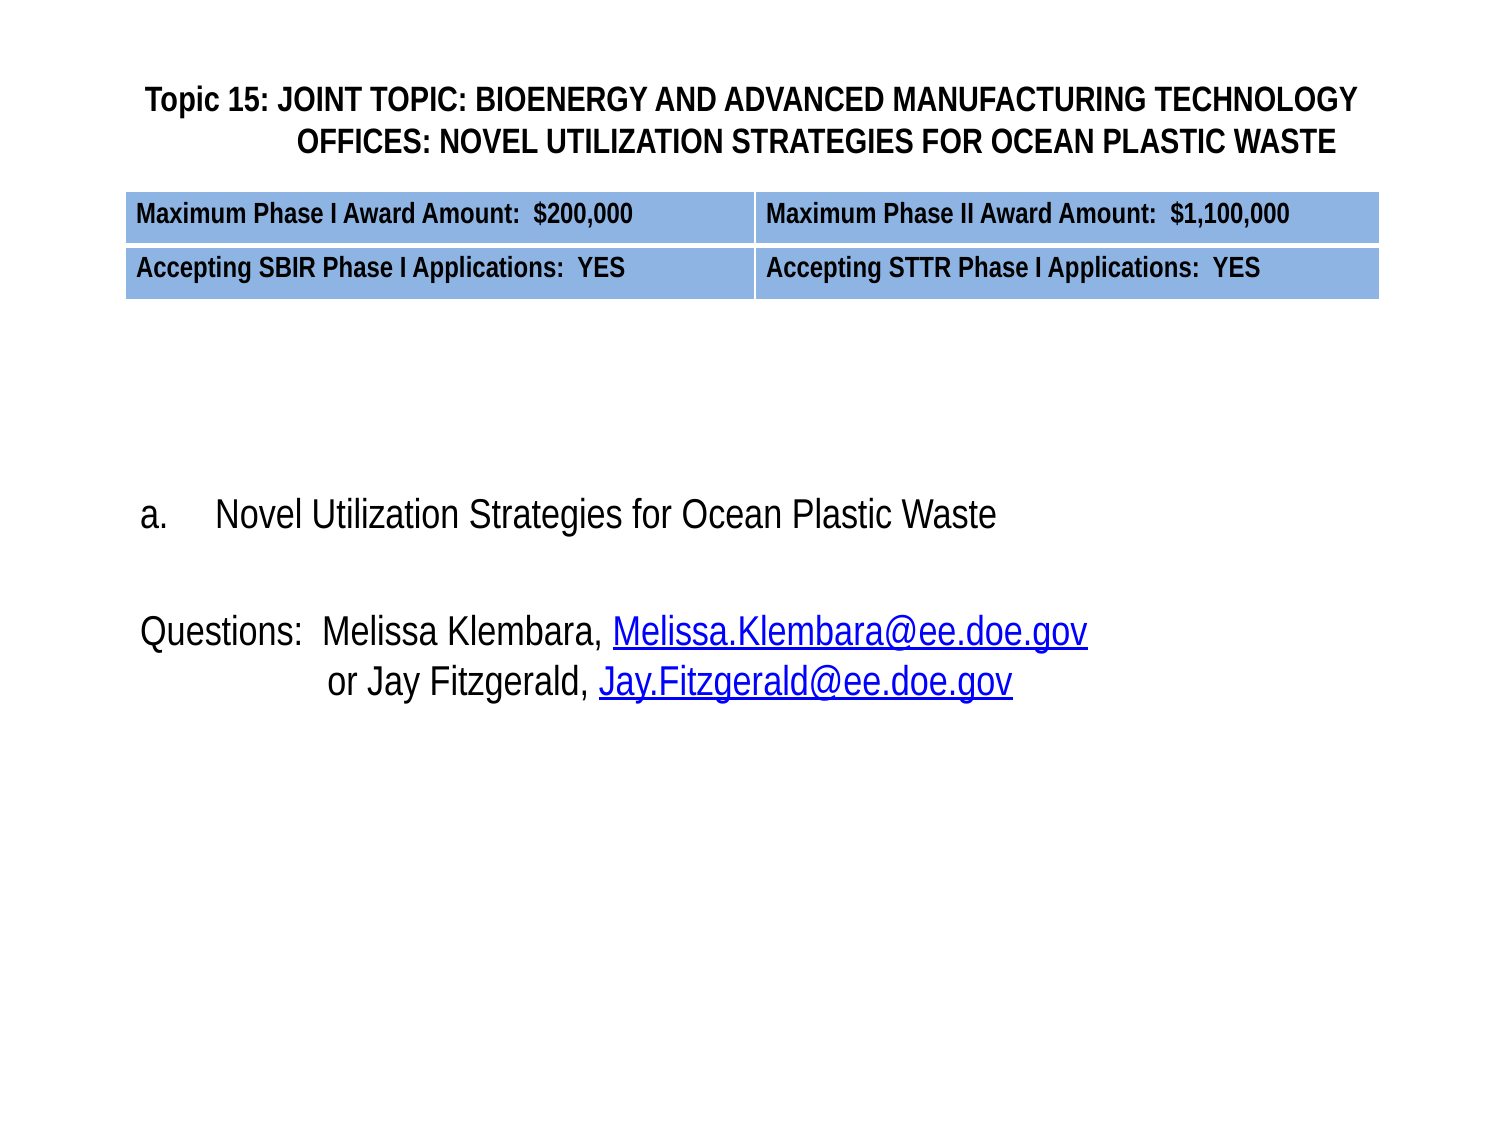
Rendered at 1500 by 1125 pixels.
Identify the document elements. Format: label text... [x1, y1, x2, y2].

table_header Maximum Phase I Award Amount: $200,000 [126, 192, 754, 243]
table_cell Accepting STTR Phase I Applications: YES [756, 248, 1379, 299]
table_cell Accepting SBIR Phase I Applications: YES [126, 248, 754, 299]
table_header Maximum Phase II Award Amount: $1,100,000 [756, 192, 1379, 243]
subtitle Novel Utilization Strategies for Ocean Plastic Waste Questions: Melissa Klembara, Melissa.Klembara@ee.doe.gov or Jay Fitzgerald, Jay.Fitzgerald@ee.doe.gov [125, 362, 1381, 1025]
title Topic 15: JOINT TOPIC: BIOENERGY AND ADVANCED MANUFACTURING TECHNOLOGY OFFICES: NOVEL UTILIZATION STRATEGIES FOR OCEAN PLASTIC WASTE [130, 50, 1381, 188]
